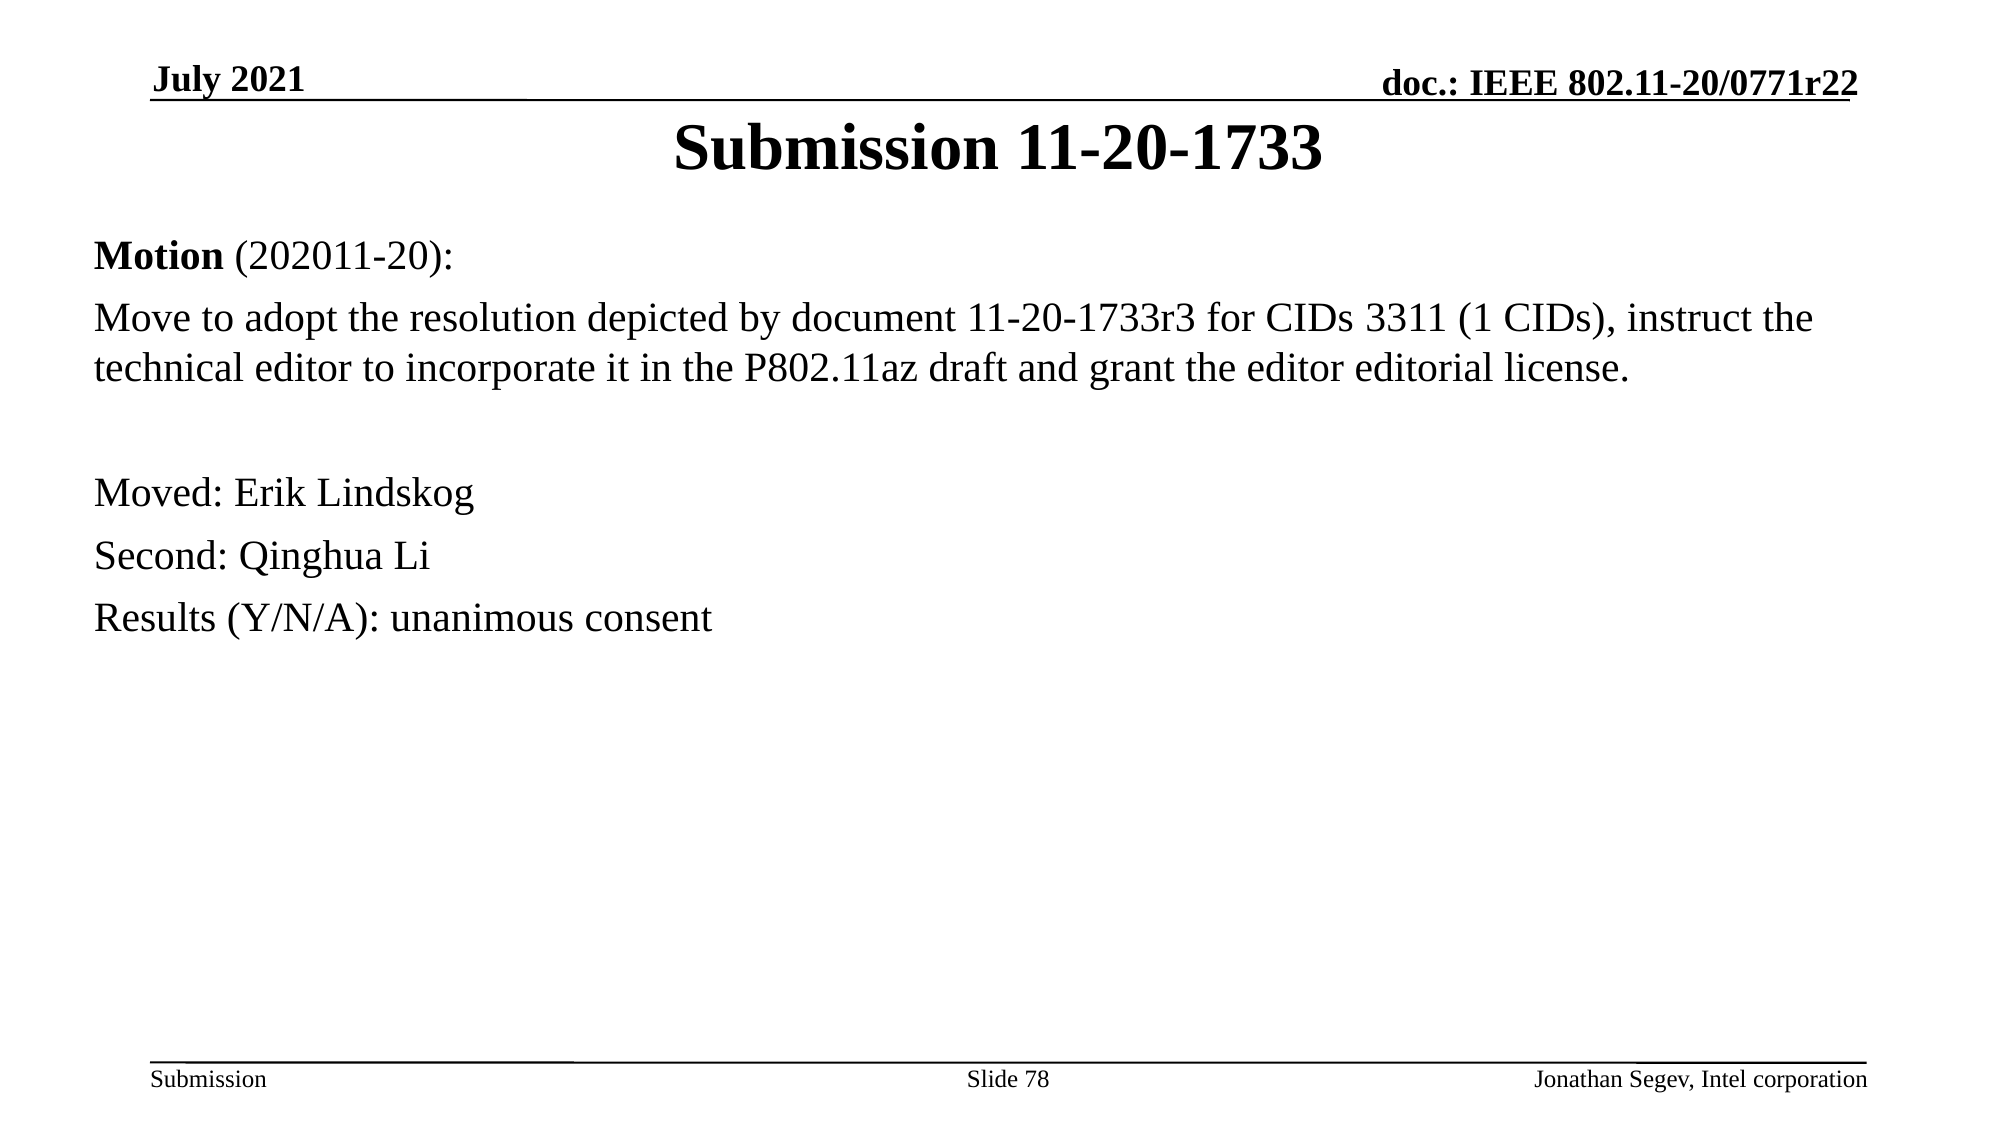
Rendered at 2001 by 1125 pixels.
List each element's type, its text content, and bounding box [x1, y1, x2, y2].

list Motion (202011-20): Move to adopt the resolution depicted by document 11-20-1733r3 for CIDs 3311 (1 CIDs), instruct the technical editor to incorporate it in the P802.11az draft and grant the editor editorial license. Moved: Erik Lindskog Second: Qinghua Li Results (Y/N/A): unanimous consent [78, 219, 1922, 1000]
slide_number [152, 54, 563, 100]
footer Jonathan Segev, Intel corporation [1171, 1061, 1869, 1093]
slide_number Slide 78 [950, 1061, 1067, 1123]
title Submission 11-20-1733 [149, 112, 1850, 173]
